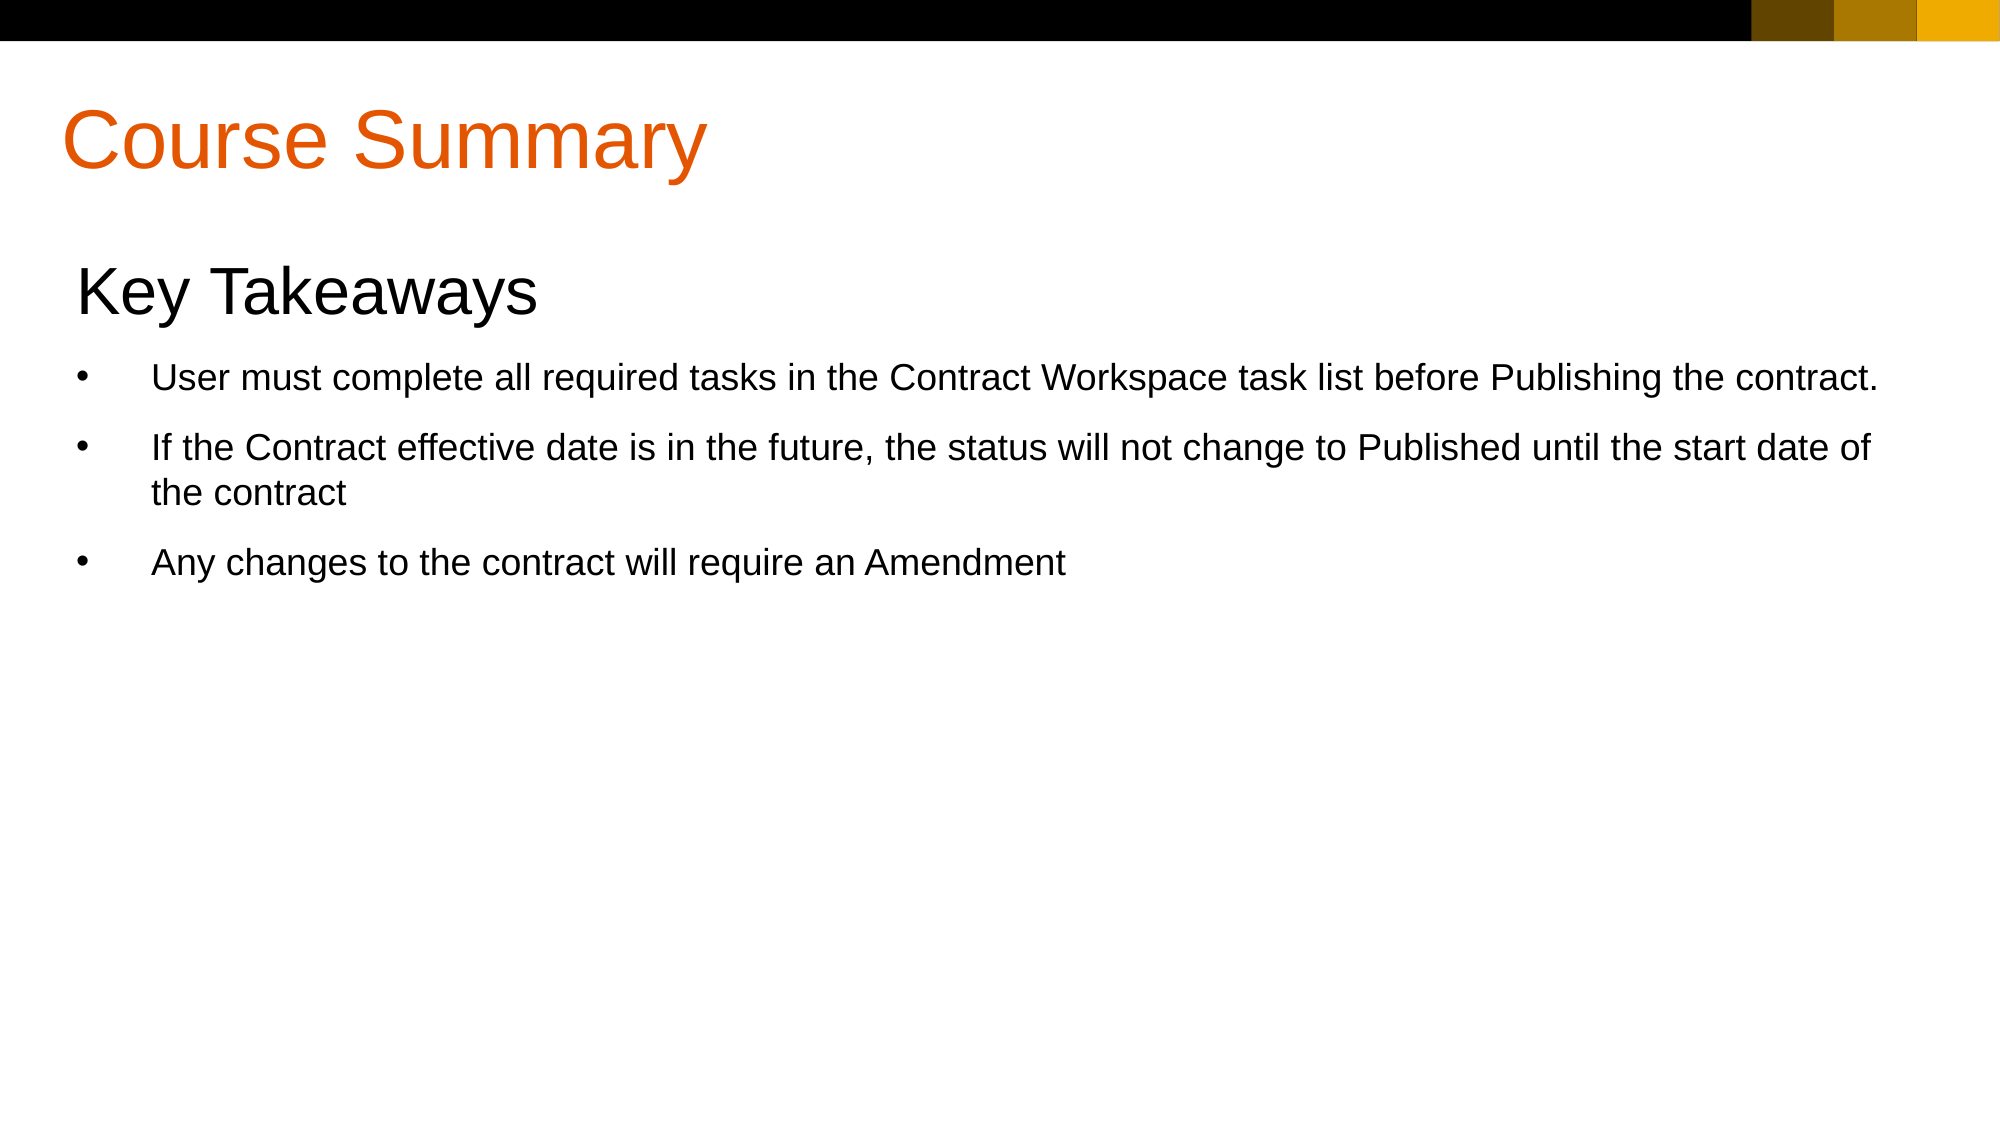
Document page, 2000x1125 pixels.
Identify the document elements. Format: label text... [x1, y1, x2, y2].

text_box Key Takeaways User must complete all required tasks in the Contract Workspace task list before Publishing the contract. If the Contract effective date is in the future, the status will not change to Published until the start date of the contract Any changes to the contract will require an Amendment [76, 247, 1893, 653]
title Course Summary [61, 85, 1845, 186]
